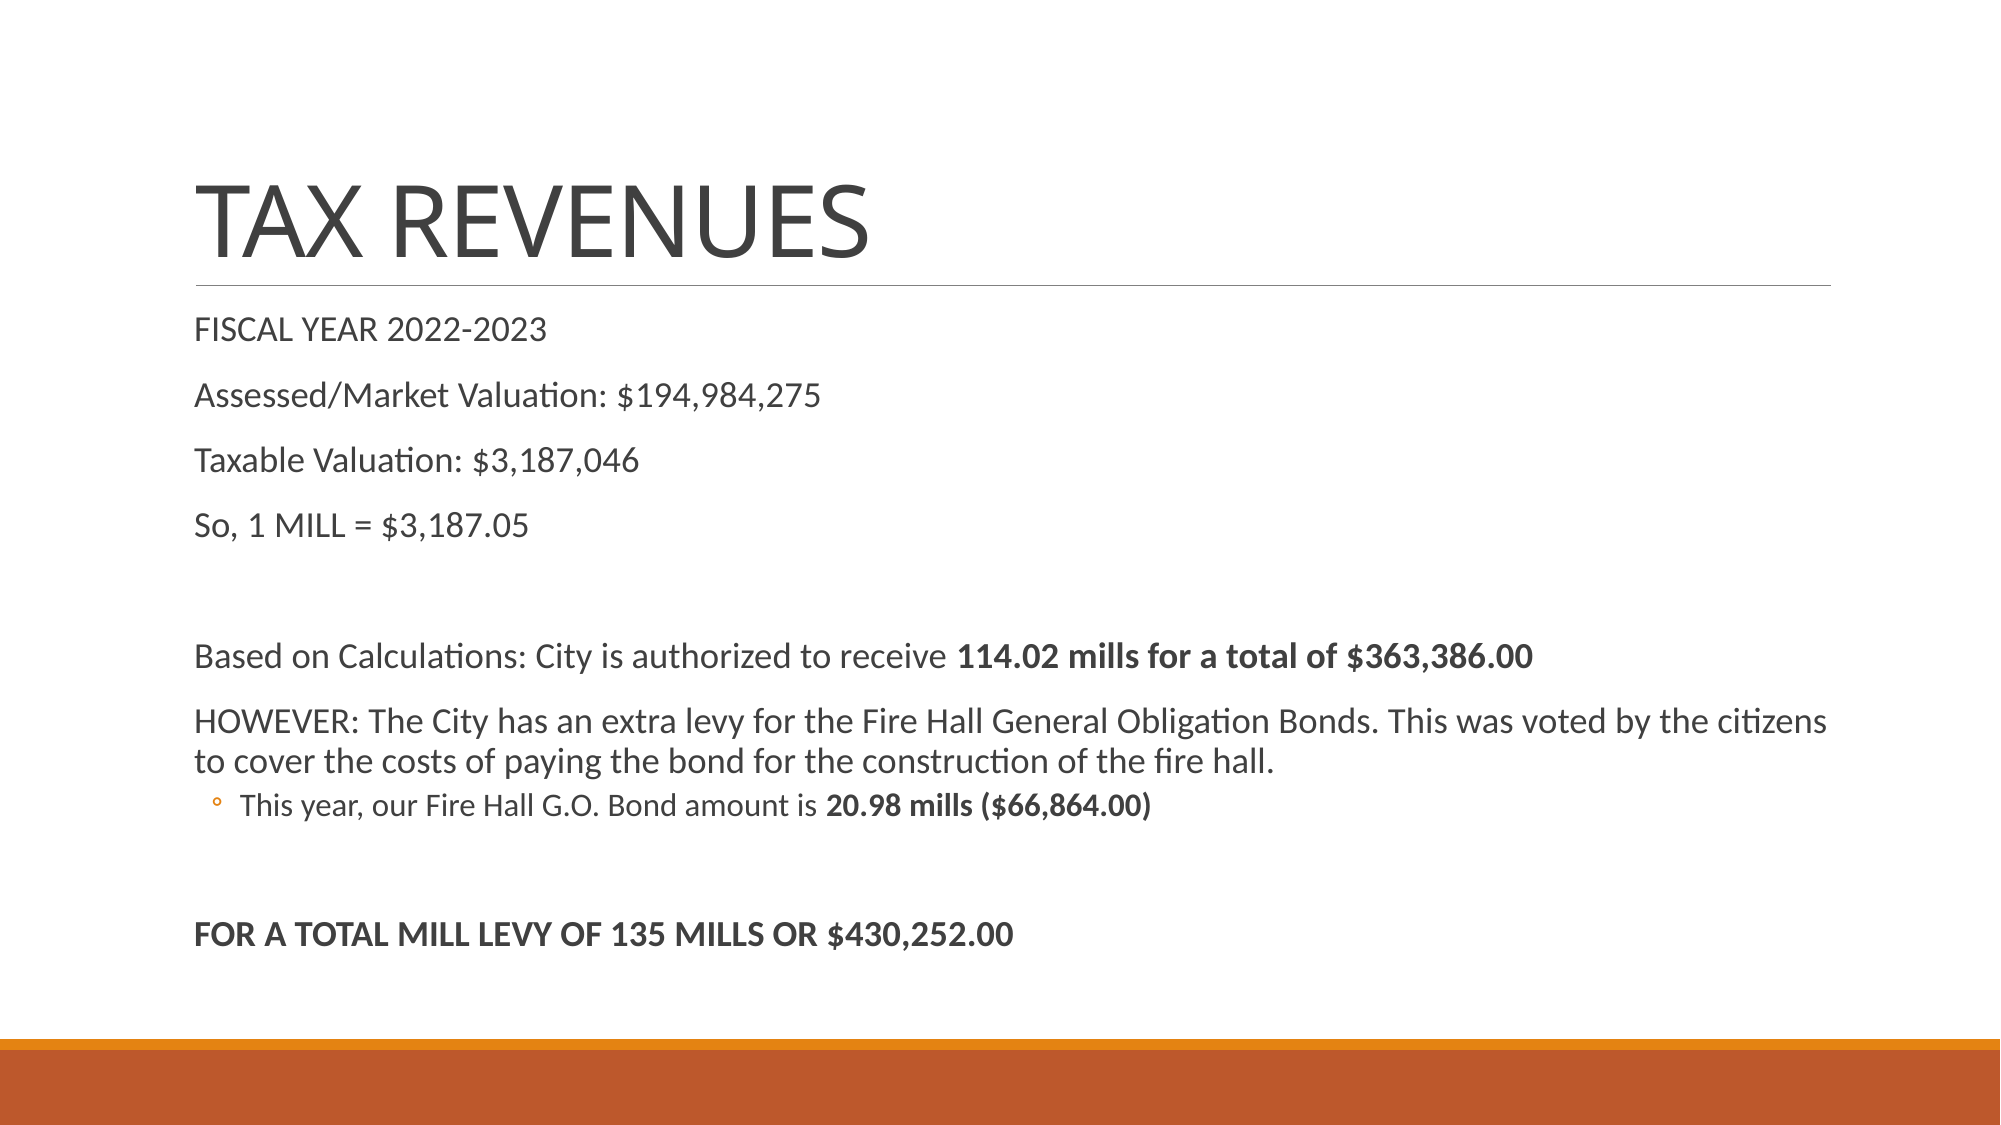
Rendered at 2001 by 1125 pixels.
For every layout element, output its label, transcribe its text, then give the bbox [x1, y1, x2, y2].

list FISCAL YEAR 2022-2023 Assessed/Market Valuation: $194,984,275 Taxable Valuation: $3,187,046 So, 1 MILL = $3,187.05 Based on Calculations: City is authorized to receive 114.02 mills for a total of $363,386.00 HOWEVER: The City has an extra levy for the Fire Hall General Obligation Bonds. This was voted by the citizens to cover the costs of paying the bond for the construction of the fire hall. This year, our Fire Hall G.O. Bond amount is 20.98 mills ($66,864.00) FOR A TOTAL MILL LEVY OF 135 MILLS OR $430,252.00 [180, 302, 1830, 963]
title TAX REVENUES [180, 47, 1830, 285]
